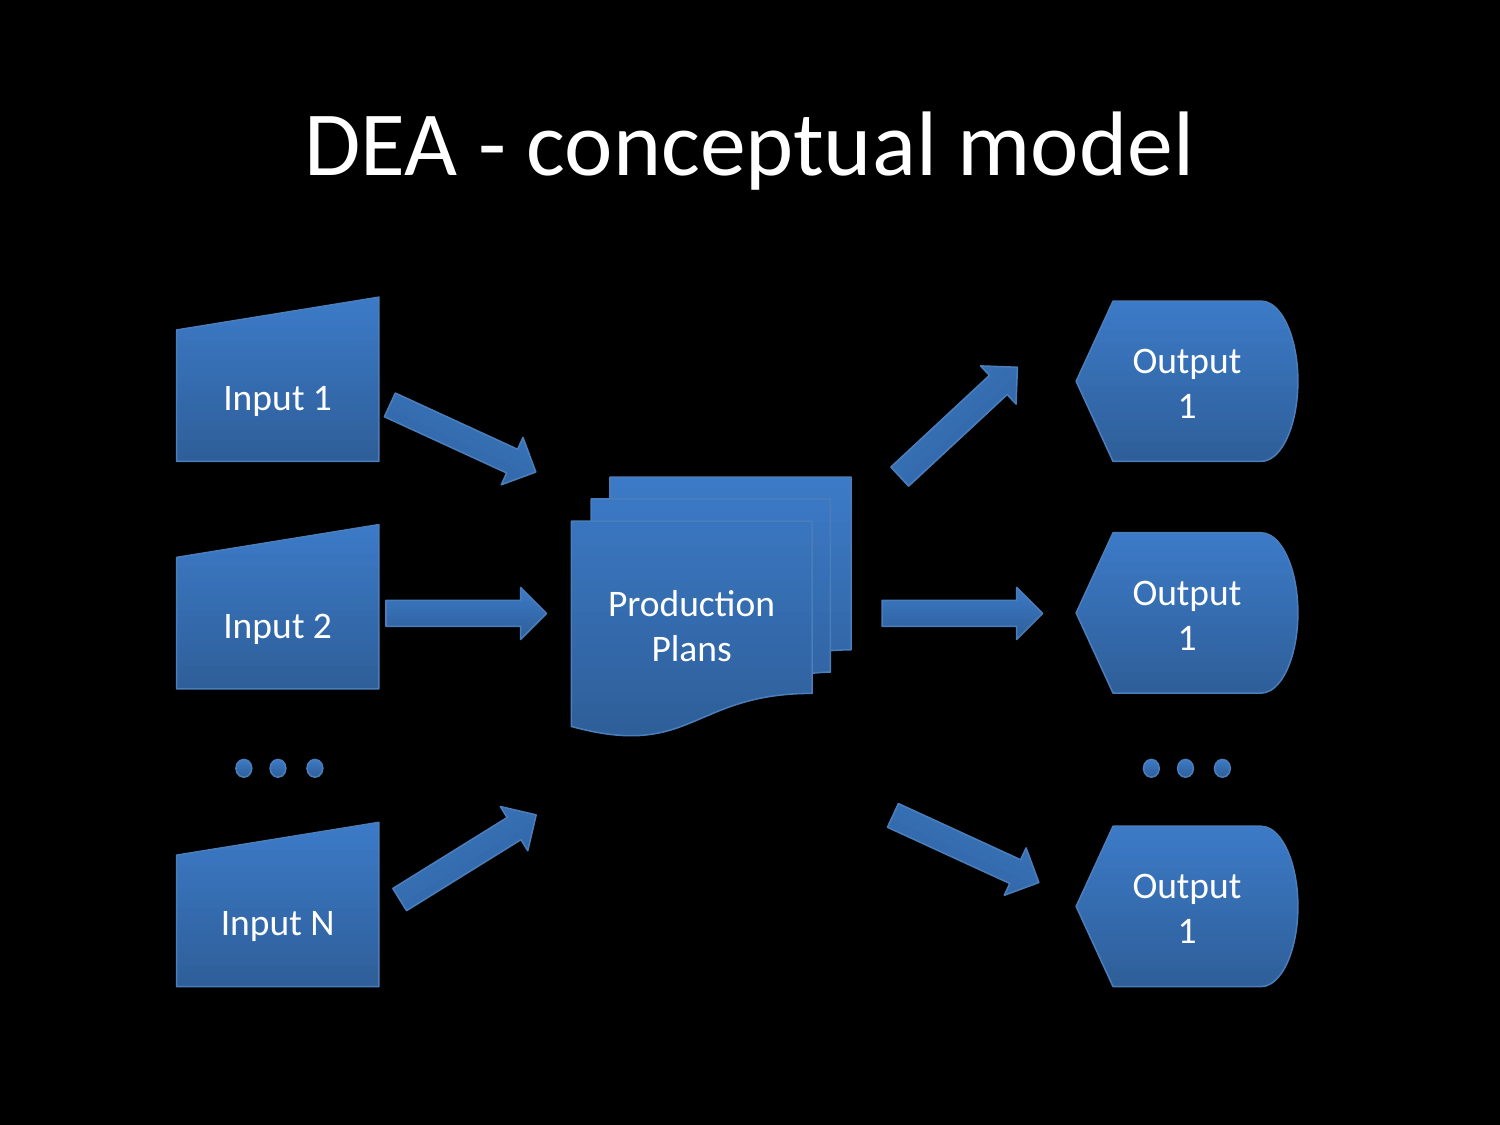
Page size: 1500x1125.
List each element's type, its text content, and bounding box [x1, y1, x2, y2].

text_box [306, 758, 324, 778]
text_box [1142, 758, 1161, 778]
title DEA - conceptual model [75, 45, 1425, 233]
text_box Output 1 [1075, 825, 1299, 988]
text_box [269, 758, 287, 778]
text_box [235, 758, 253, 778]
text_box [890, 365, 1019, 487]
text_box Output 1 [1075, 531, 1299, 694]
text_box [1213, 758, 1232, 778]
text_box [383, 392, 537, 486]
text_box [881, 586, 1044, 641]
text_box [392, 805, 537, 912]
text_box [886, 802, 1040, 896]
text_box Production Plans [570, 476, 852, 737]
text_box Output 1 [1075, 300, 1299, 463]
text_box Input 2 [175, 523, 380, 690]
text_box Input N [175, 821, 380, 988]
text_box Input 1 [175, 296, 380, 463]
text_box [385, 586, 548, 641]
text_box [1176, 758, 1195, 778]
